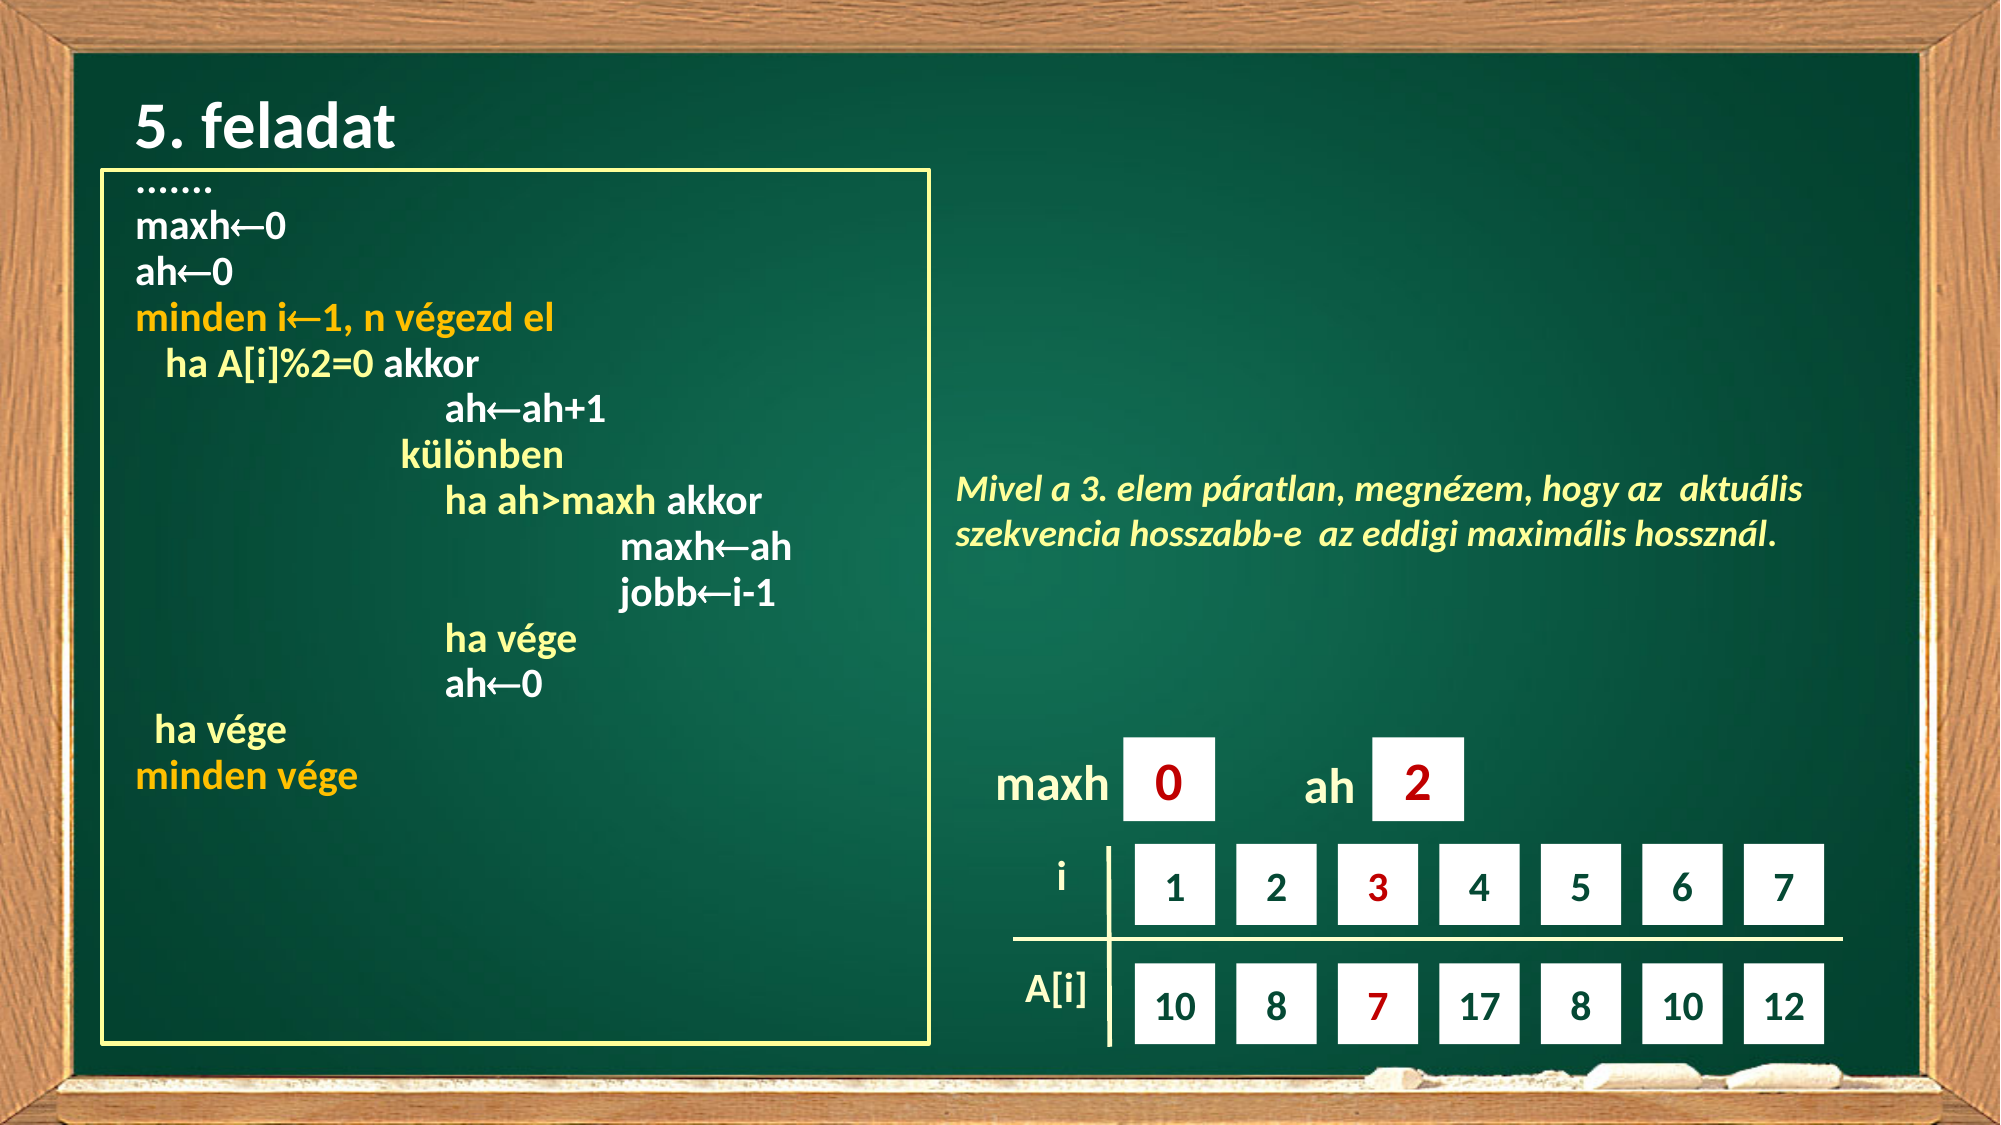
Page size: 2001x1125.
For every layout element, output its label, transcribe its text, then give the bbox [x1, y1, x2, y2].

text_box ....... maxh0 ah0 minden i1, n végezd el ha A[i]%2=0 akkor ahah+1 különben ha ah>maxh akkor maxhah jobbi-1 ha vége ah0 ha vége minden vége [120, 148, 962, 806]
text_box 2 [1370, 735, 1466, 823]
text_box 5. feladat [120, 74, 1892, 169]
text_box ah [1271, 746, 1370, 822]
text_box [1004, 841, 1844, 1048]
text_box [100, 168, 931, 1046]
text_box Mivel a 3. elem páratlan, megnézem, hogy az aktuális szekvencia hosszabb-e az eddigi maximális hossznál. [940, 456, 1856, 561]
picture [0, 0, 2000, 1125]
text_box 0 [1121, 735, 1217, 823]
text_box maxh [957, 742, 1121, 818]
